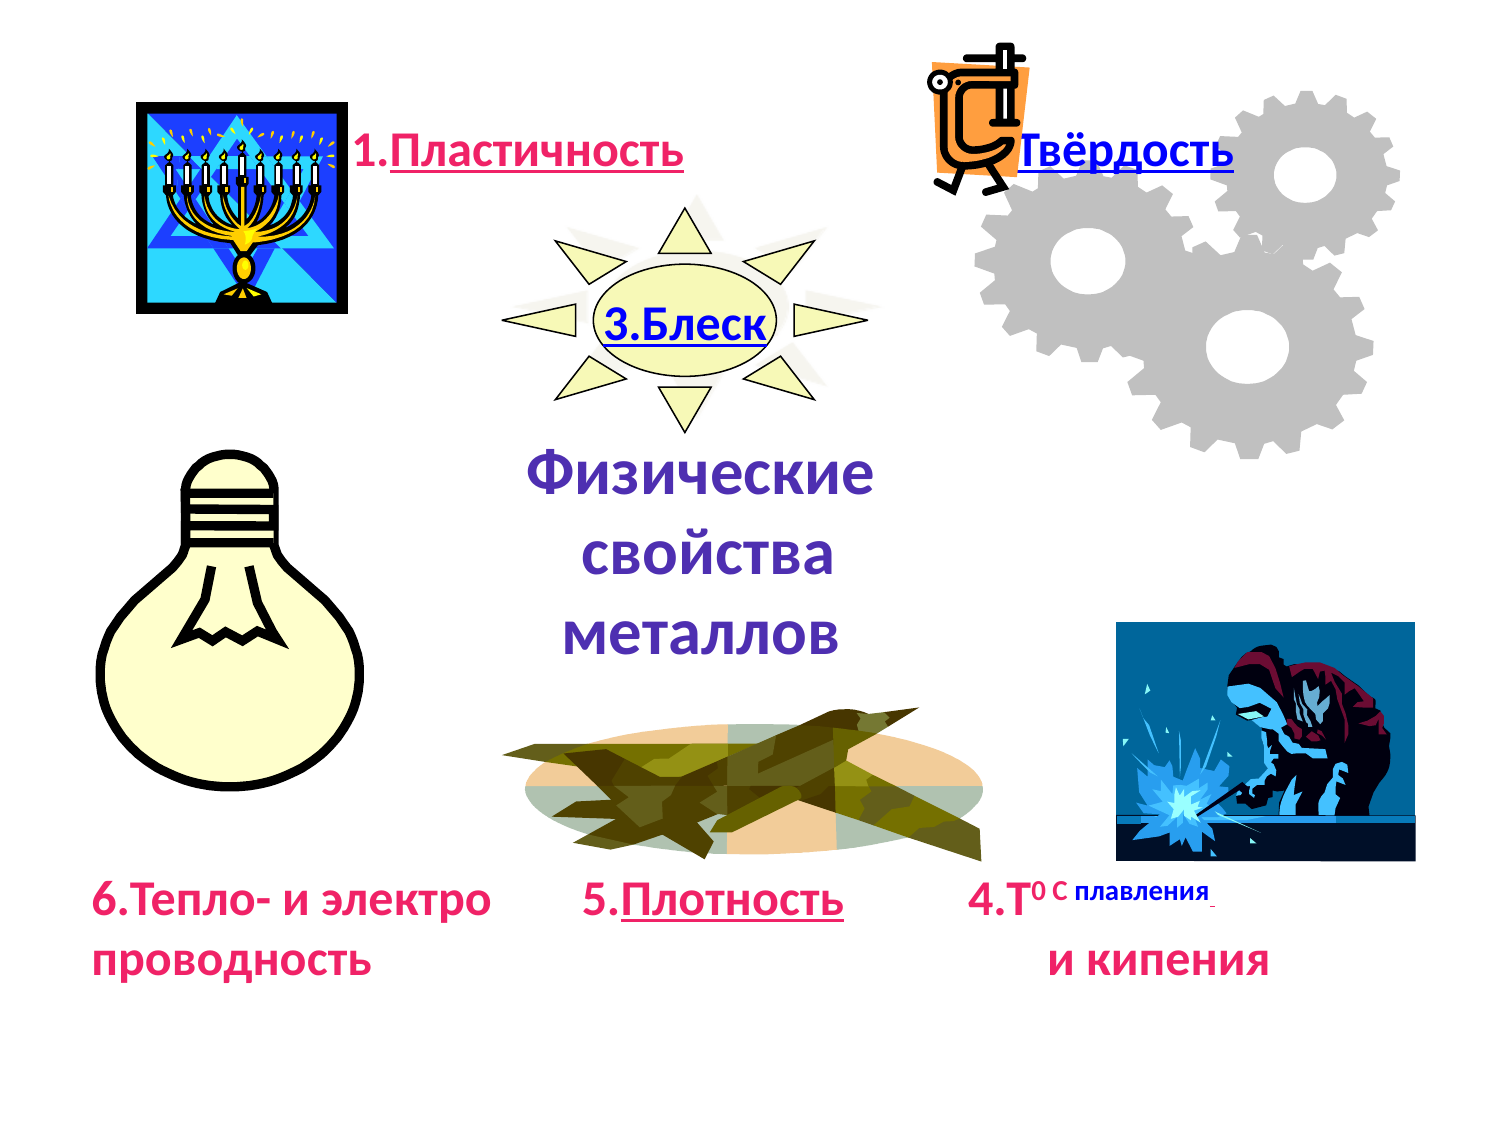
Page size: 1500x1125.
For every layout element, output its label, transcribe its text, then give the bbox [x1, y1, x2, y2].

picture [135, 101, 349, 315]
text_box 3.Блеск [555, 356, 627, 400]
text_box 3.Блеск [743, 356, 815, 400]
text_box 3.Блеск [593, 264, 777, 377]
text_box 3.Блеск [658, 208, 712, 254]
picture [926, 42, 1030, 197]
picture [501, 703, 989, 866]
text_box 3.Блеск [555, 240, 627, 285]
text_box Физические свойства металлов [454, 420, 948, 676]
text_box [974, 89, 1400, 459]
text_box 6.Тепло- и электро 5.Плотность 4.Т0 С плавления проводность и кипения [76, 857, 1412, 993]
text_box 3.Блеск [658, 387, 712, 420]
text_box 3.Блеск [743, 240, 815, 285]
text_box 3.Блеск [794, 304, 868, 337]
text_box [100, 454, 360, 787]
text_box 3.Блеск [501, 304, 576, 337]
text_box 1.Пластичность 2.Твёрдость [352, 109, 921, 185]
picture [1115, 645, 1416, 862]
